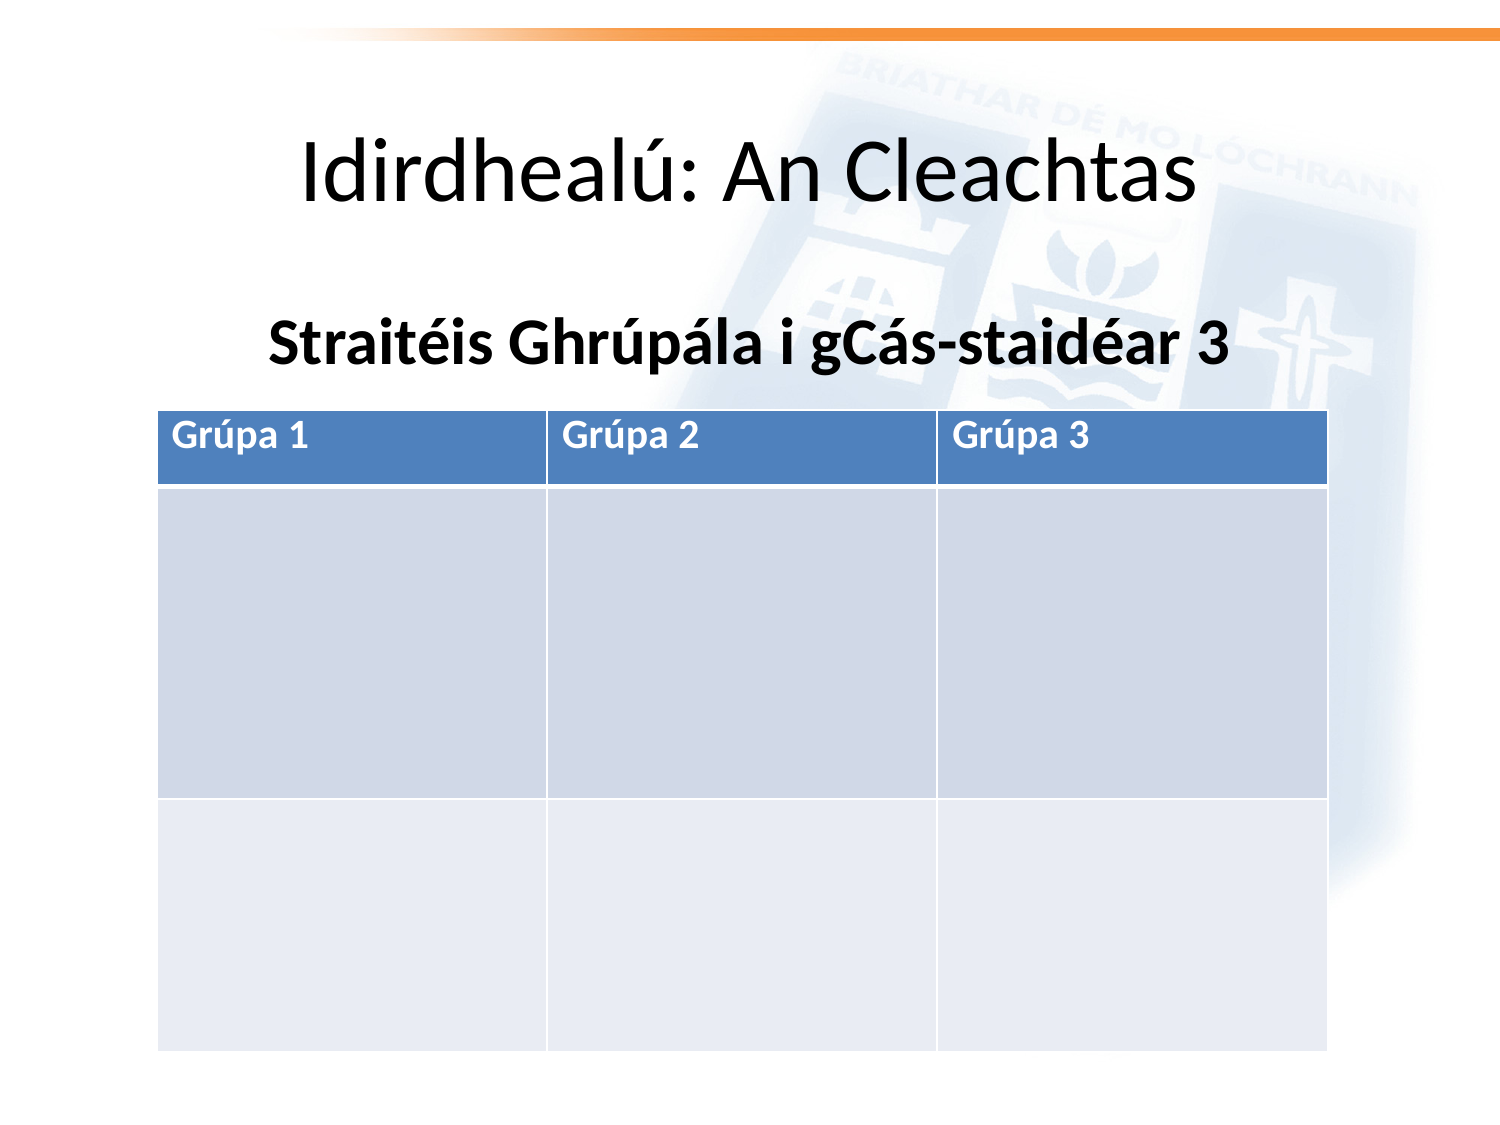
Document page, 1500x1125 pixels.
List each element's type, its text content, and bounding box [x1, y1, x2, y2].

table_cell [548, 489, 936, 798]
title Idirdhealú: An Cleachtas [75, 71, 1425, 259]
table_header Grúpa 1 [158, 411, 546, 484]
table_cell [938, 489, 1327, 798]
picture [0, 0, 1500, 1125]
table_header Grúpa 3 [938, 411, 1327, 484]
list Straitéis Ghrúpála i gCás-staidéar 3 [75, 290, 1425, 984]
table_cell [158, 489, 546, 798]
table_cell [938, 800, 1327, 1051]
table_header Grúpa 2 [548, 411, 936, 484]
table_cell [548, 800, 936, 1051]
table_cell [158, 800, 546, 1051]
